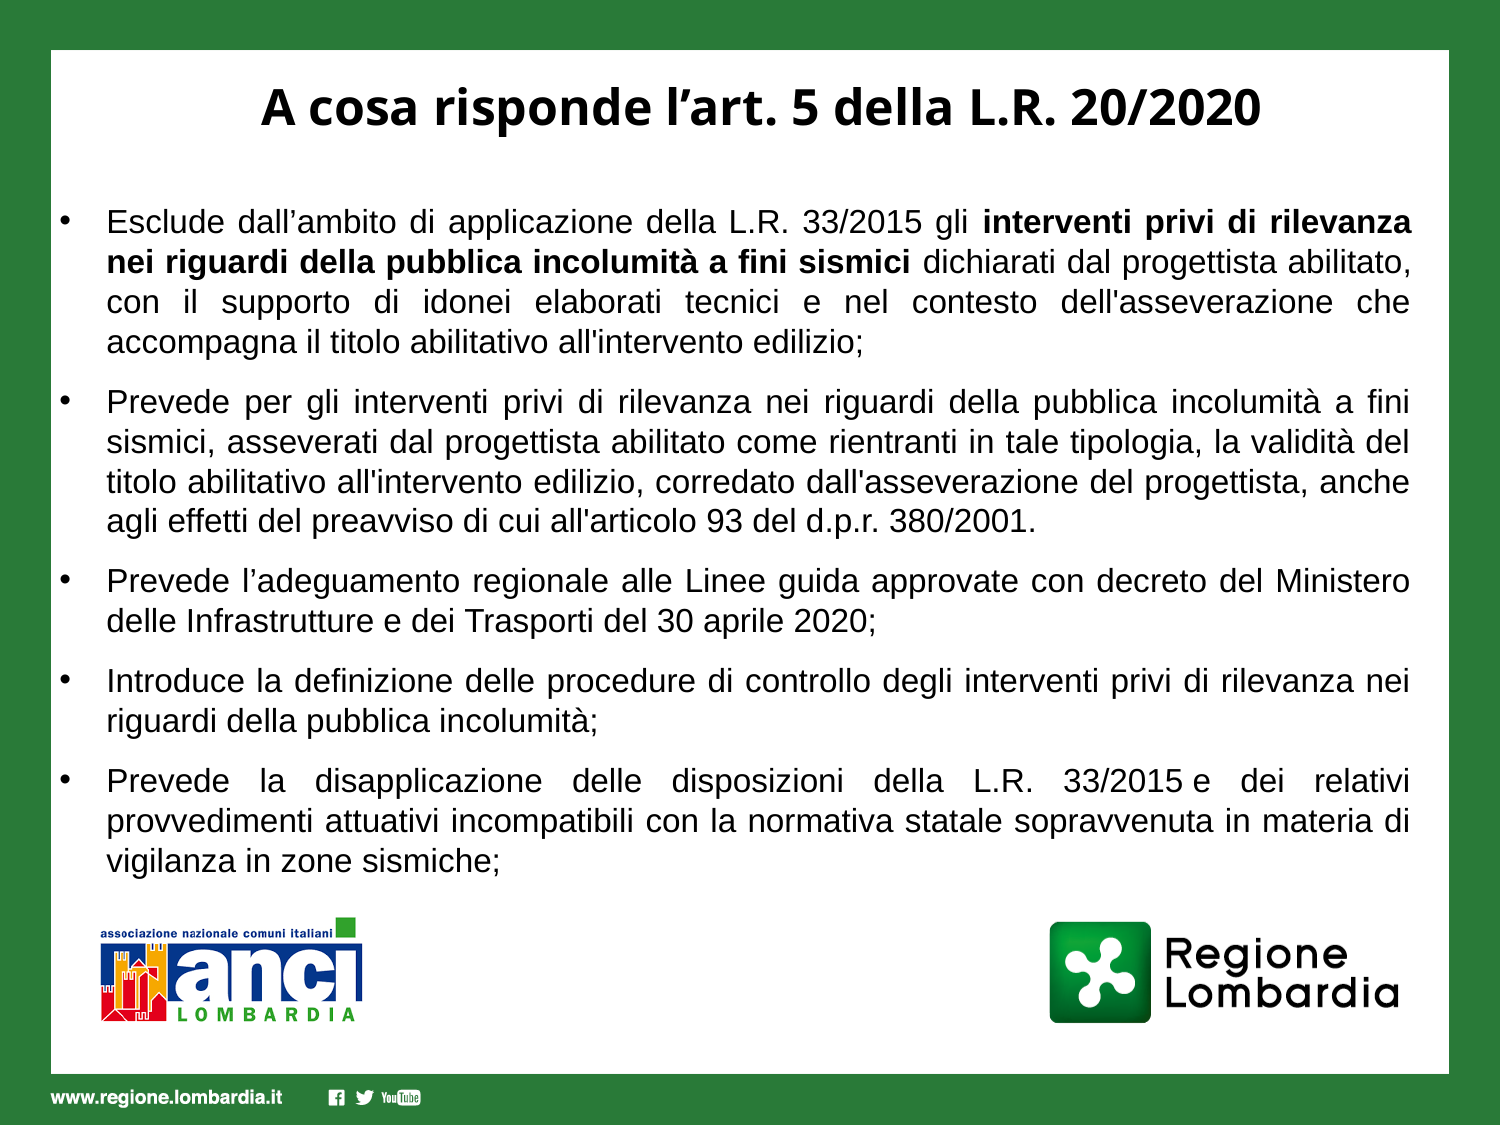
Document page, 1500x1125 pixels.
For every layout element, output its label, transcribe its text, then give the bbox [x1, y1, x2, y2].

title A cosa risponde l’art. 5 della L.R. 20/2020 [118, 67, 1406, 152]
text_box Esclude dall’ambito di applicazione della L.R. 33/2015 gli interventi privi di rilevanza nei riguardi della pubblica incolumità a fini sismici dichiarati dal progettista abilitato, con il supporto di idonei elaborati tecnici e nel contesto dell'asseverazione che accompagna il titolo abilitativo all'intervento edilizio; Prevede per gli interventi privi di rilevanza nei riguardi della pubblica incolumità a fini sismici, asseverati dal progettista abilitato come rientranti in tale tipologia, la validità del titolo abilitativo all'intervento edilizio, corredato dall'asseverazione del progettista, anche agli effetti del preavviso di cui all'articolo 93 del d.p.r. 380/2001. Prevede l’adeguamento regionale alle Linee guida approvate con decreto del Ministero delle Infrastrutture e dei Trasporti del 30 aprile 2020; Introduce la definizione delle procedure di controllo degli interventi privi di rilevanza nei riguardi della pubblica incolumità; Prevede la disapplicazione delle disposizioni della L.R. 33/2015 e dei relativi provvedimenti attuativi incompatibili con la normativa statale sopravvenuta in materia di vigilanza in zone sismiche; [44, 172, 1428, 1125]
picture [99, 913, 365, 1022]
picture [0, 0, 1500, 1125]
